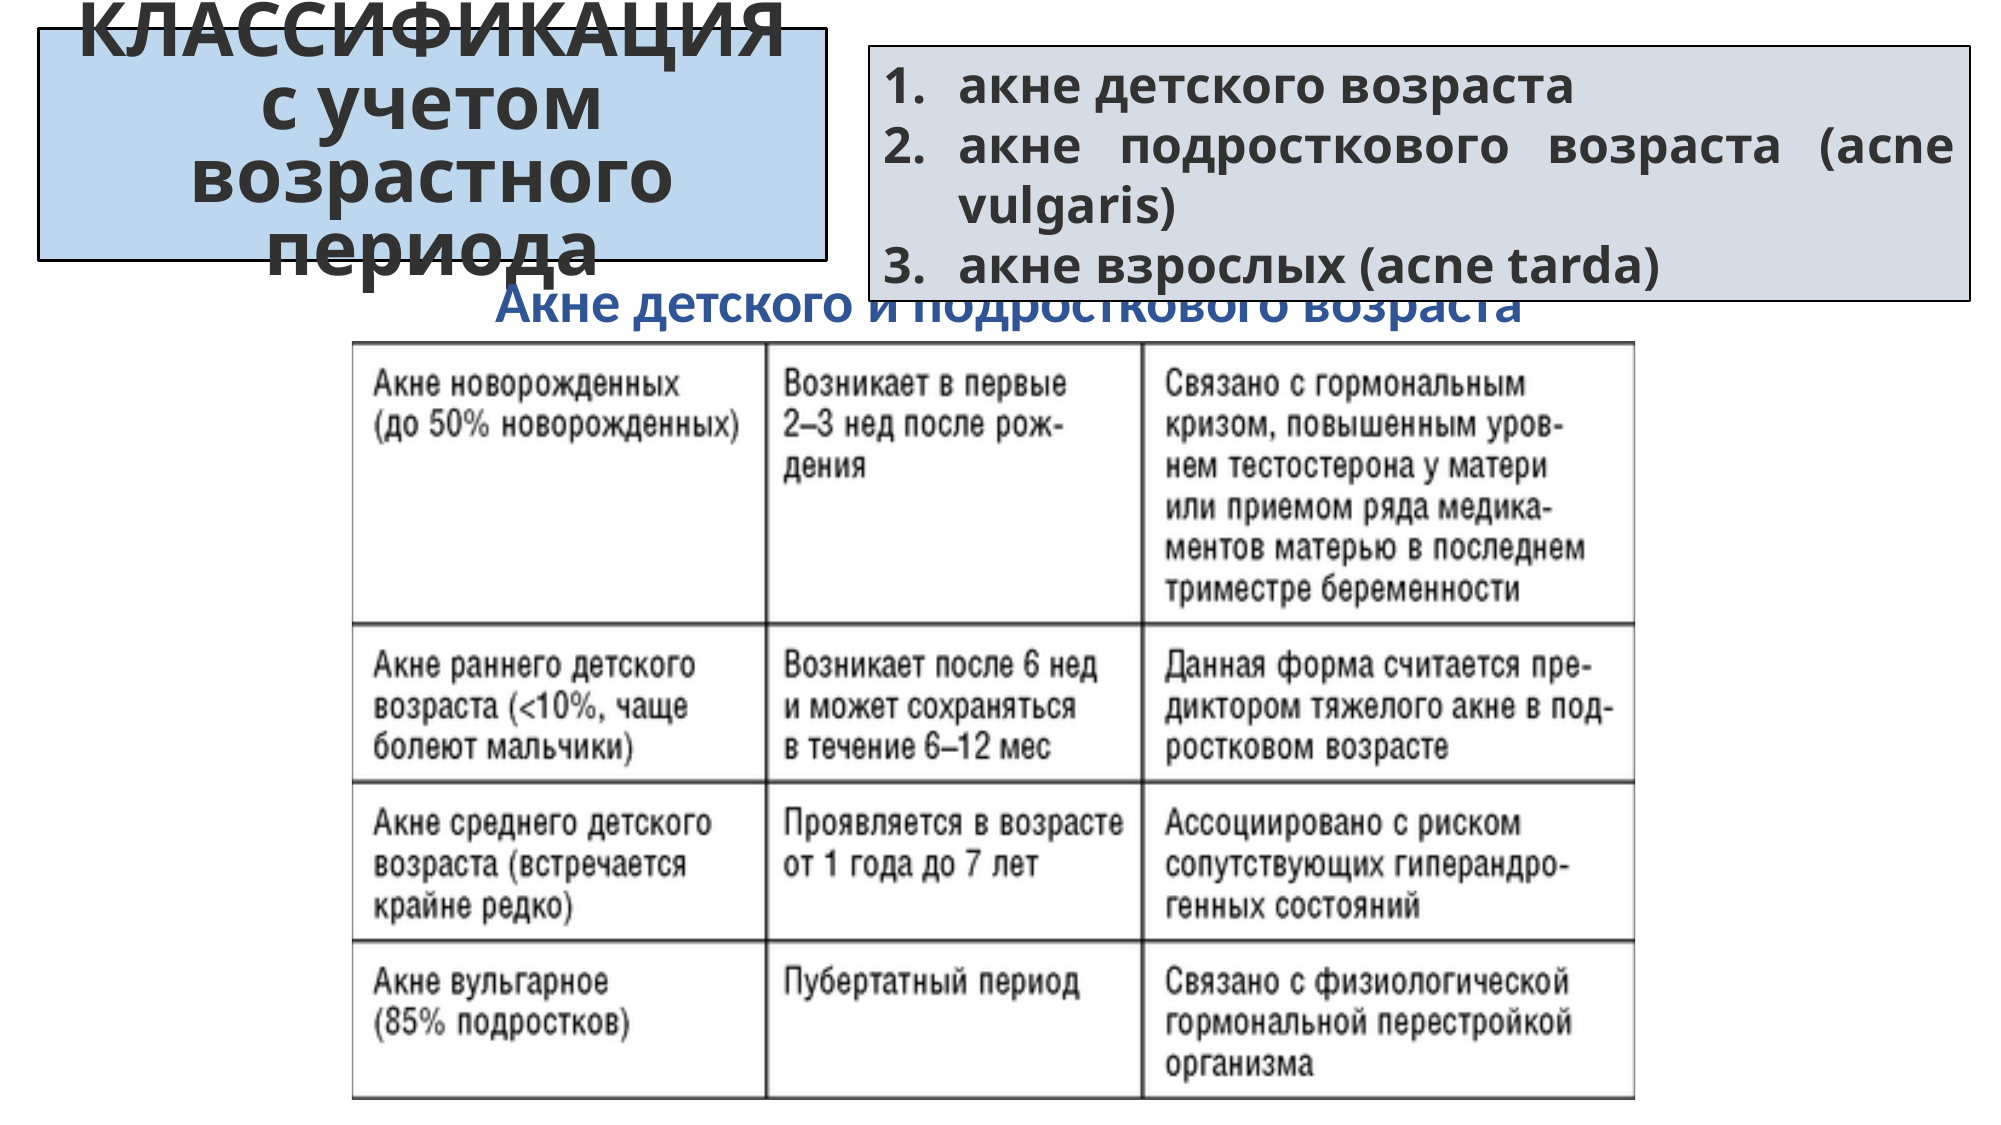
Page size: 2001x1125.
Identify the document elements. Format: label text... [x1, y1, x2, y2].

text_box акне детского возраста акне подросткового возраста (acne vulgaris) акне взрослых (acne tarda) [869, 46, 1971, 301]
picture [351, 341, 1636, 1100]
list Акне детского и подросткового возраста [147, 264, 1872, 373]
title КЛАССИФИКАЦИЯ с учетом возрастного периода [38, 28, 827, 261]
